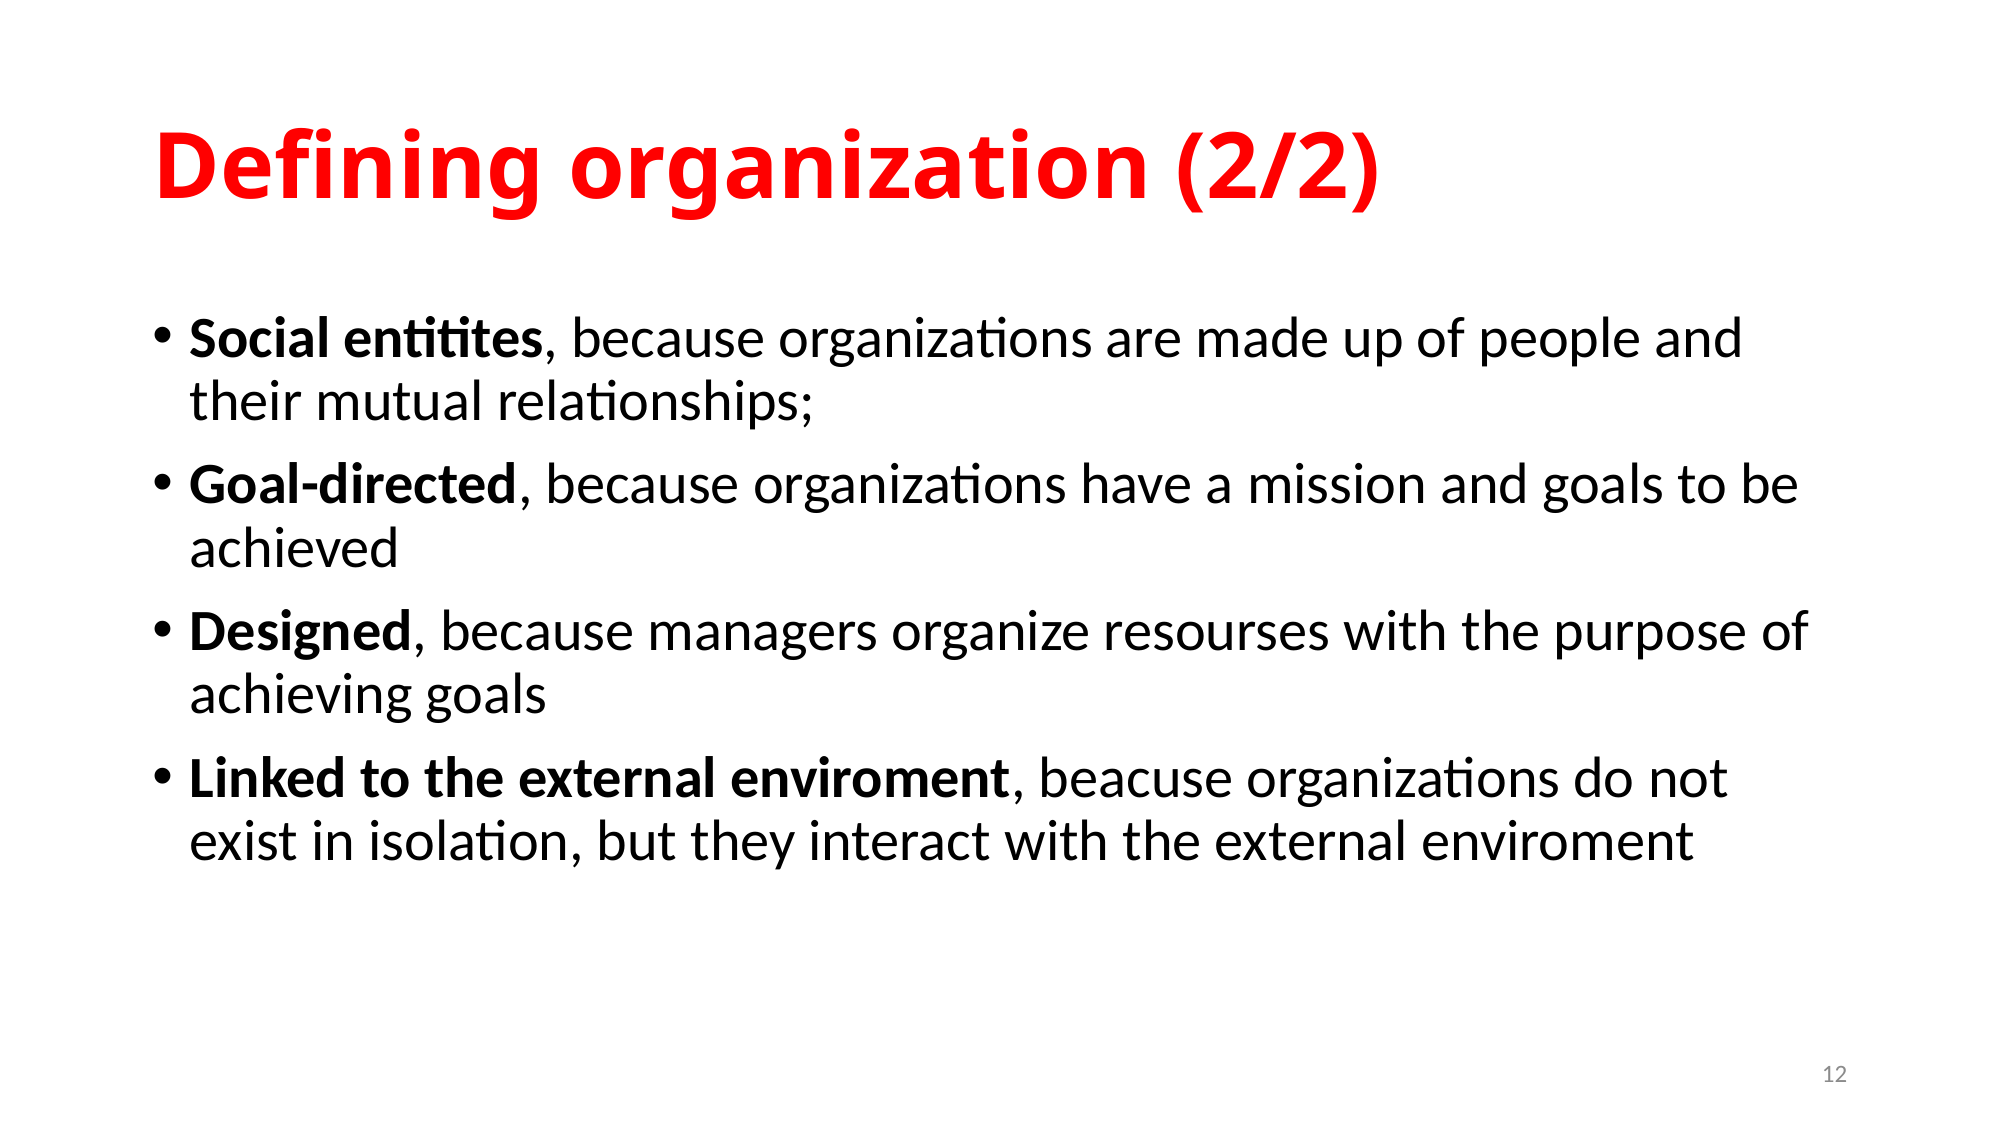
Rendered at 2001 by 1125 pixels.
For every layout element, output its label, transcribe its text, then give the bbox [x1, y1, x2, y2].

list Social entitites, because organizations are made up of people and their mutual relationships; Goal-directed, because organizations have a mission and goals to be achieved Designed, because managers organize resourses with the purpose of achieving goals Linked to the external enviroment, beacuse organizations do not exist in isolation, but they interact with the external enviroment [137, 299, 1863, 1014]
title Defining organization (2/2) [137, 59, 1863, 278]
slide_number 12 [1412, 1042, 1863, 1103]
